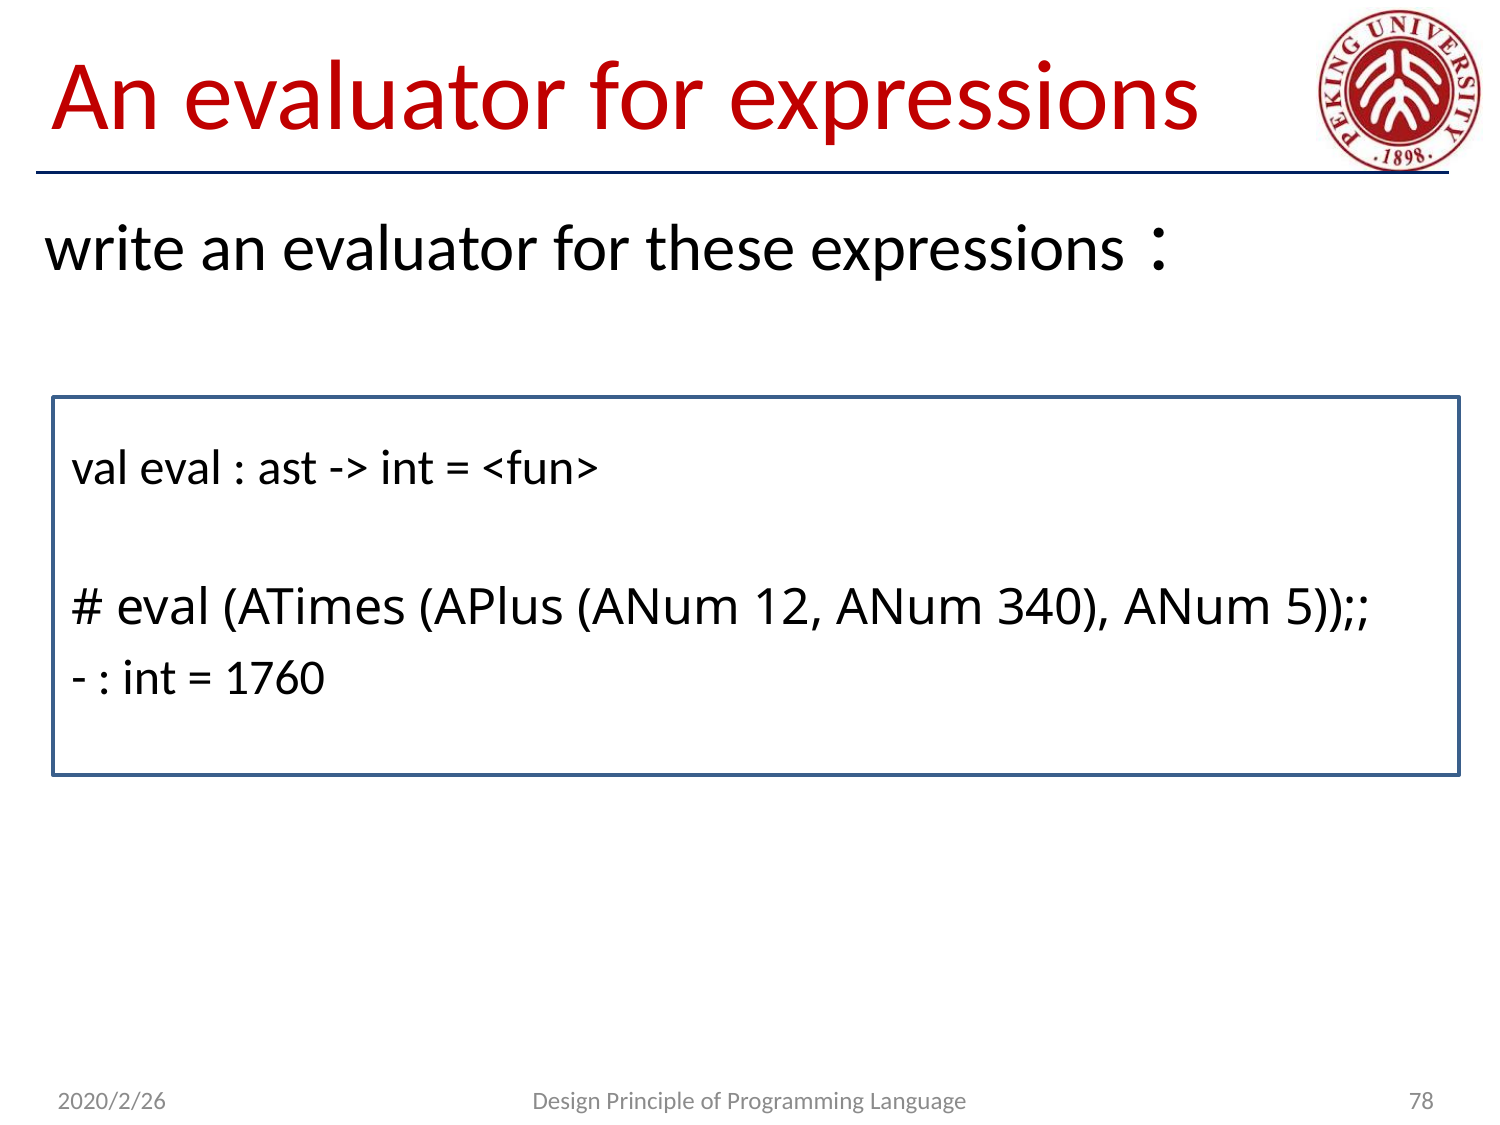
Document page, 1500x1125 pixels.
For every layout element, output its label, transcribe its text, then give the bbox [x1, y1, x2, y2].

text_box [51, 395, 1461, 777]
list write an evaluator for these expressions： [29, 196, 1437, 303]
picture [1316, 7, 1483, 174]
footer Design Principle of Programming Language [512, 1069, 988, 1125]
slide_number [42, 1069, 393, 1125]
title An evaluator for expressions [36, 19, 1399, 161]
slide_number 78 [1099, 1069, 1450, 1125]
